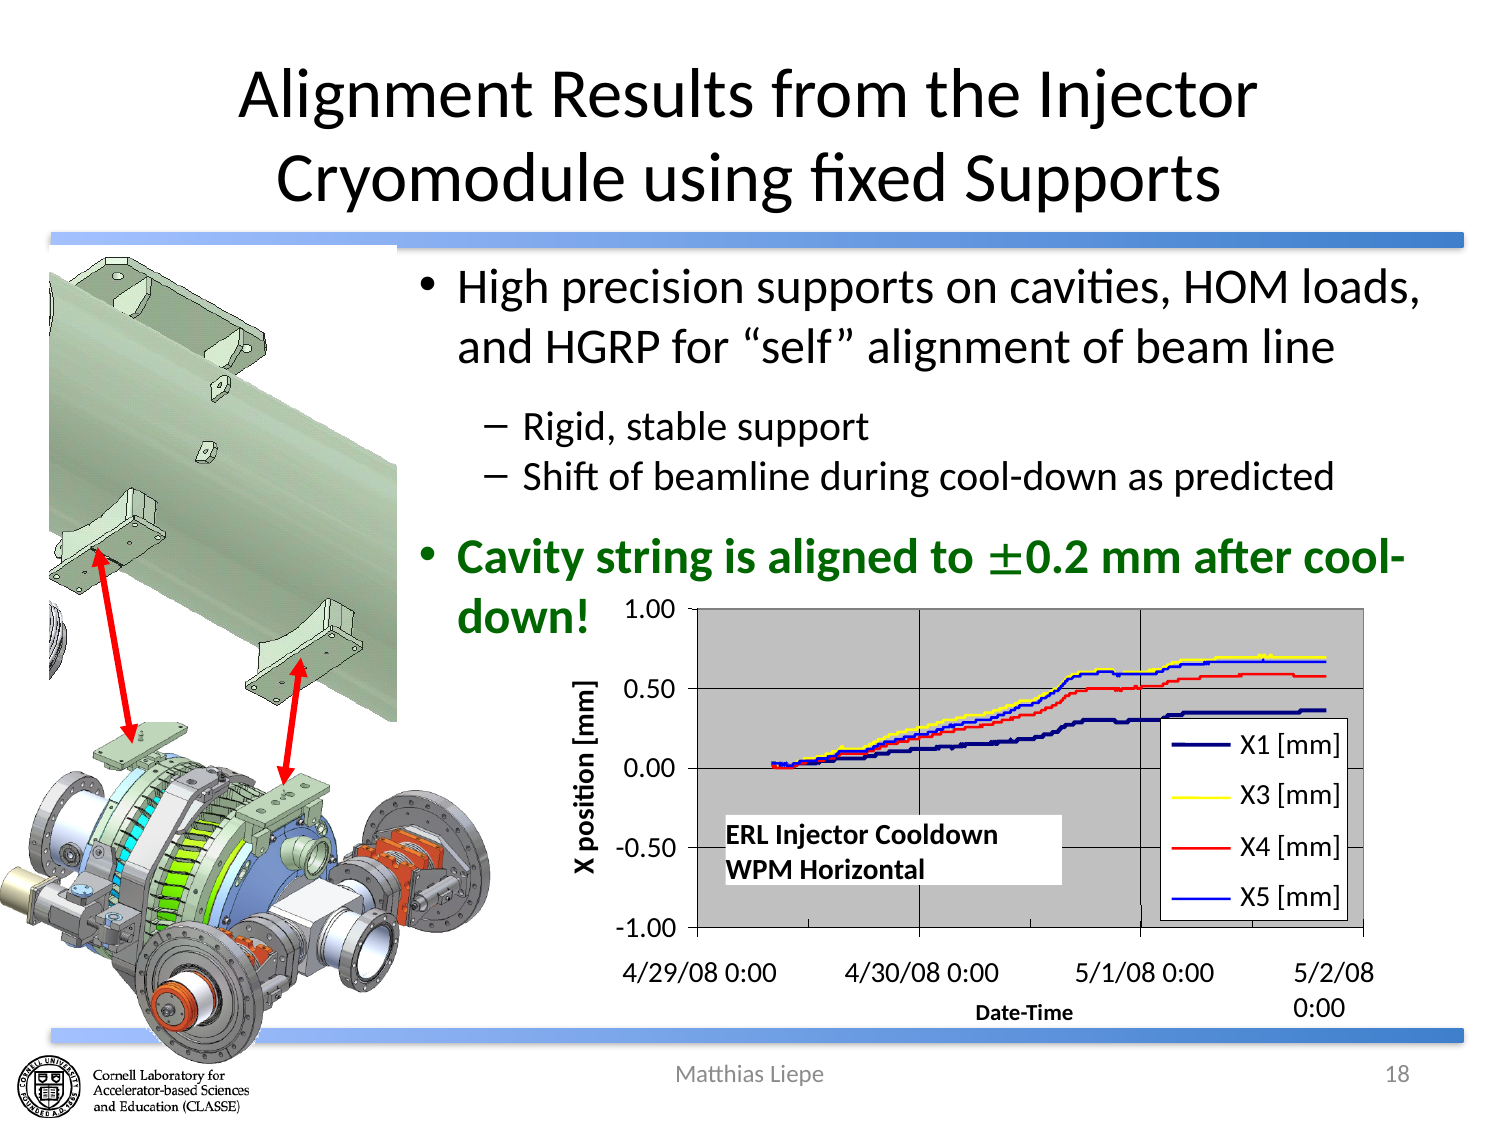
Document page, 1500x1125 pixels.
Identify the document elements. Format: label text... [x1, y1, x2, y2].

title Alignment Results from the Injector Cryomodule using fixed Supports [75, 37, 1425, 225]
picture [0, 710, 492, 1118]
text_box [49, 244, 398, 723]
list High precision supports on cavities, HOM loads, and HGRP for “self” alignment of beam line Rigid, stable support Shift of beamline during cool-down as predicted Cavity string is aligned to 0.2 mm after cool-down! [403, 245, 1454, 846]
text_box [565, 589, 1425, 1026]
slide_number 18 [1074, 1042, 1425, 1103]
footer Matthias Liepe [512, 1042, 988, 1103]
